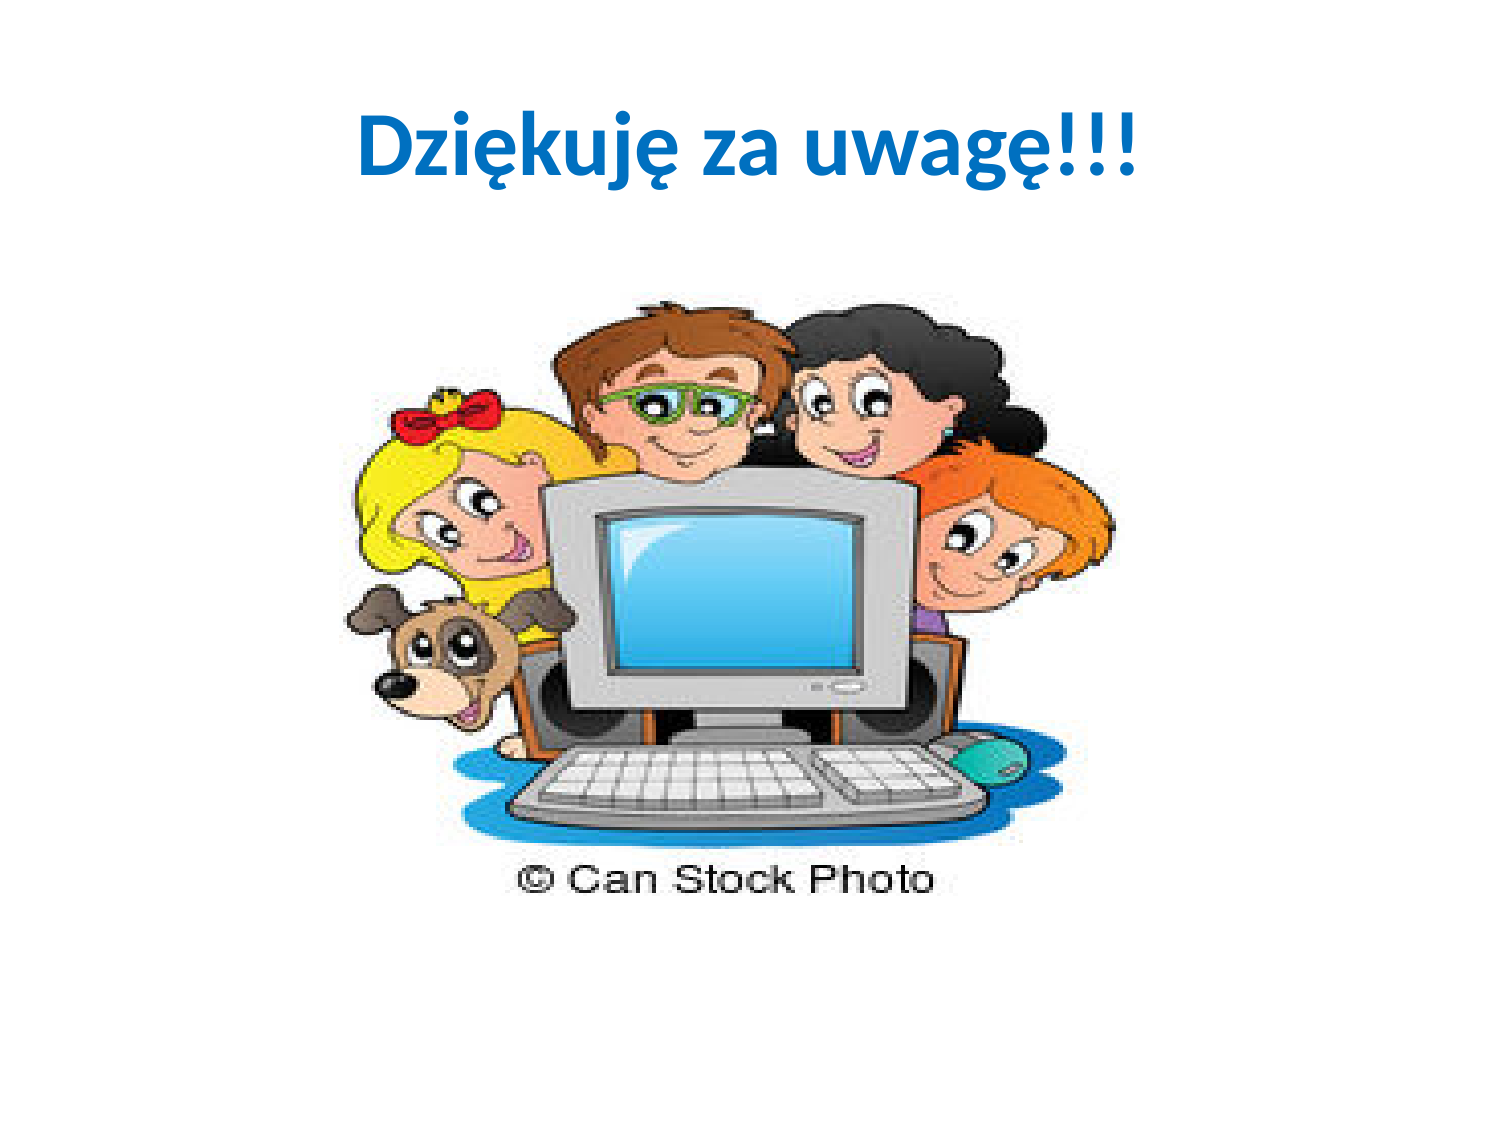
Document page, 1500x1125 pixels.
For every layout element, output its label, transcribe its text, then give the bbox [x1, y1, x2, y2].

title Dziękuję za uwagę!!! [75, 45, 1425, 233]
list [339, 292, 1126, 903]
